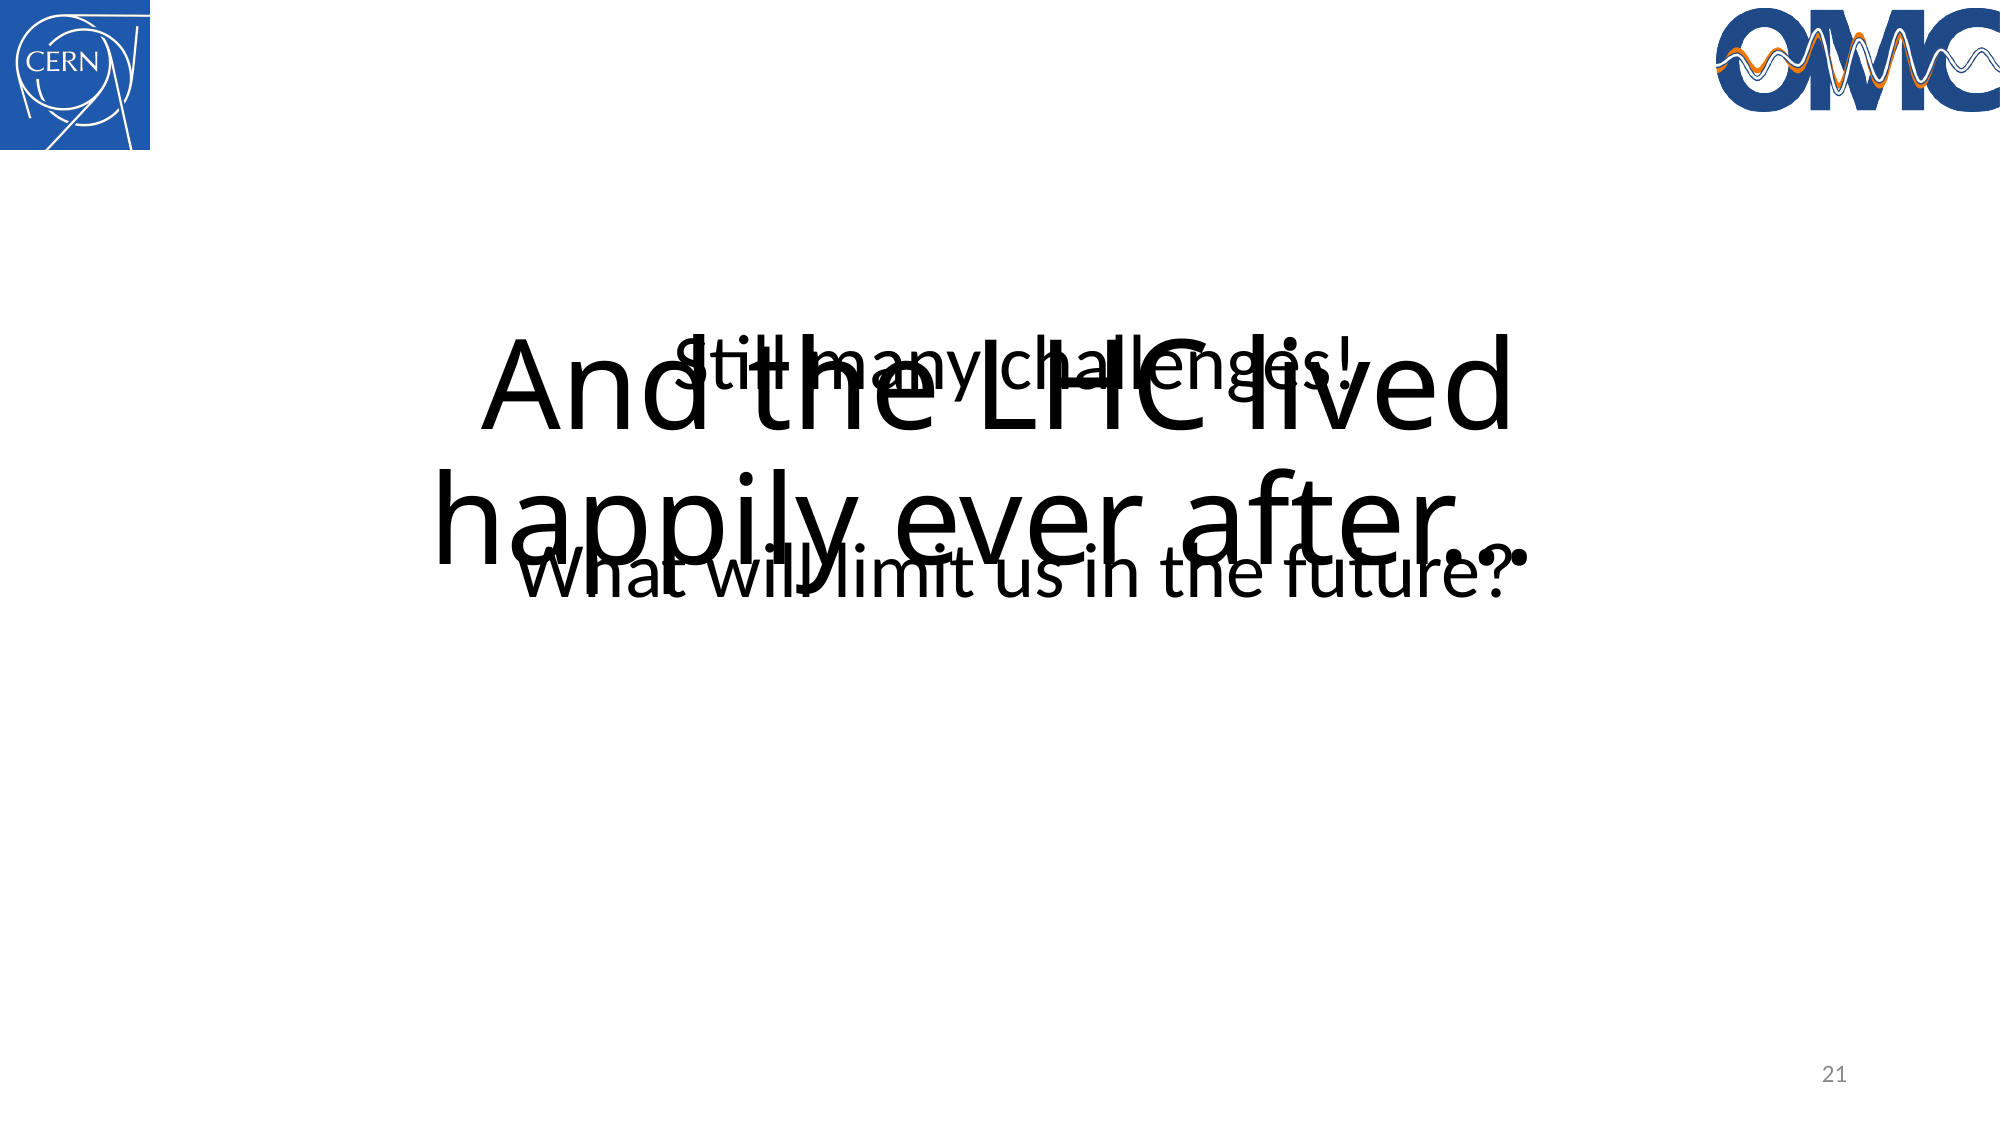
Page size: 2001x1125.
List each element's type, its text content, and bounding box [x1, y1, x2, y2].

picture [1716, 8, 2000, 112]
subtitle Still many challenges! What will limit us in the future? [266, 314, 1767, 694]
picture [0, 0, 150, 150]
title And the LHC lived happily ever after… [249, 207, 1750, 599]
slide_number 21 [1412, 1042, 1863, 1103]
